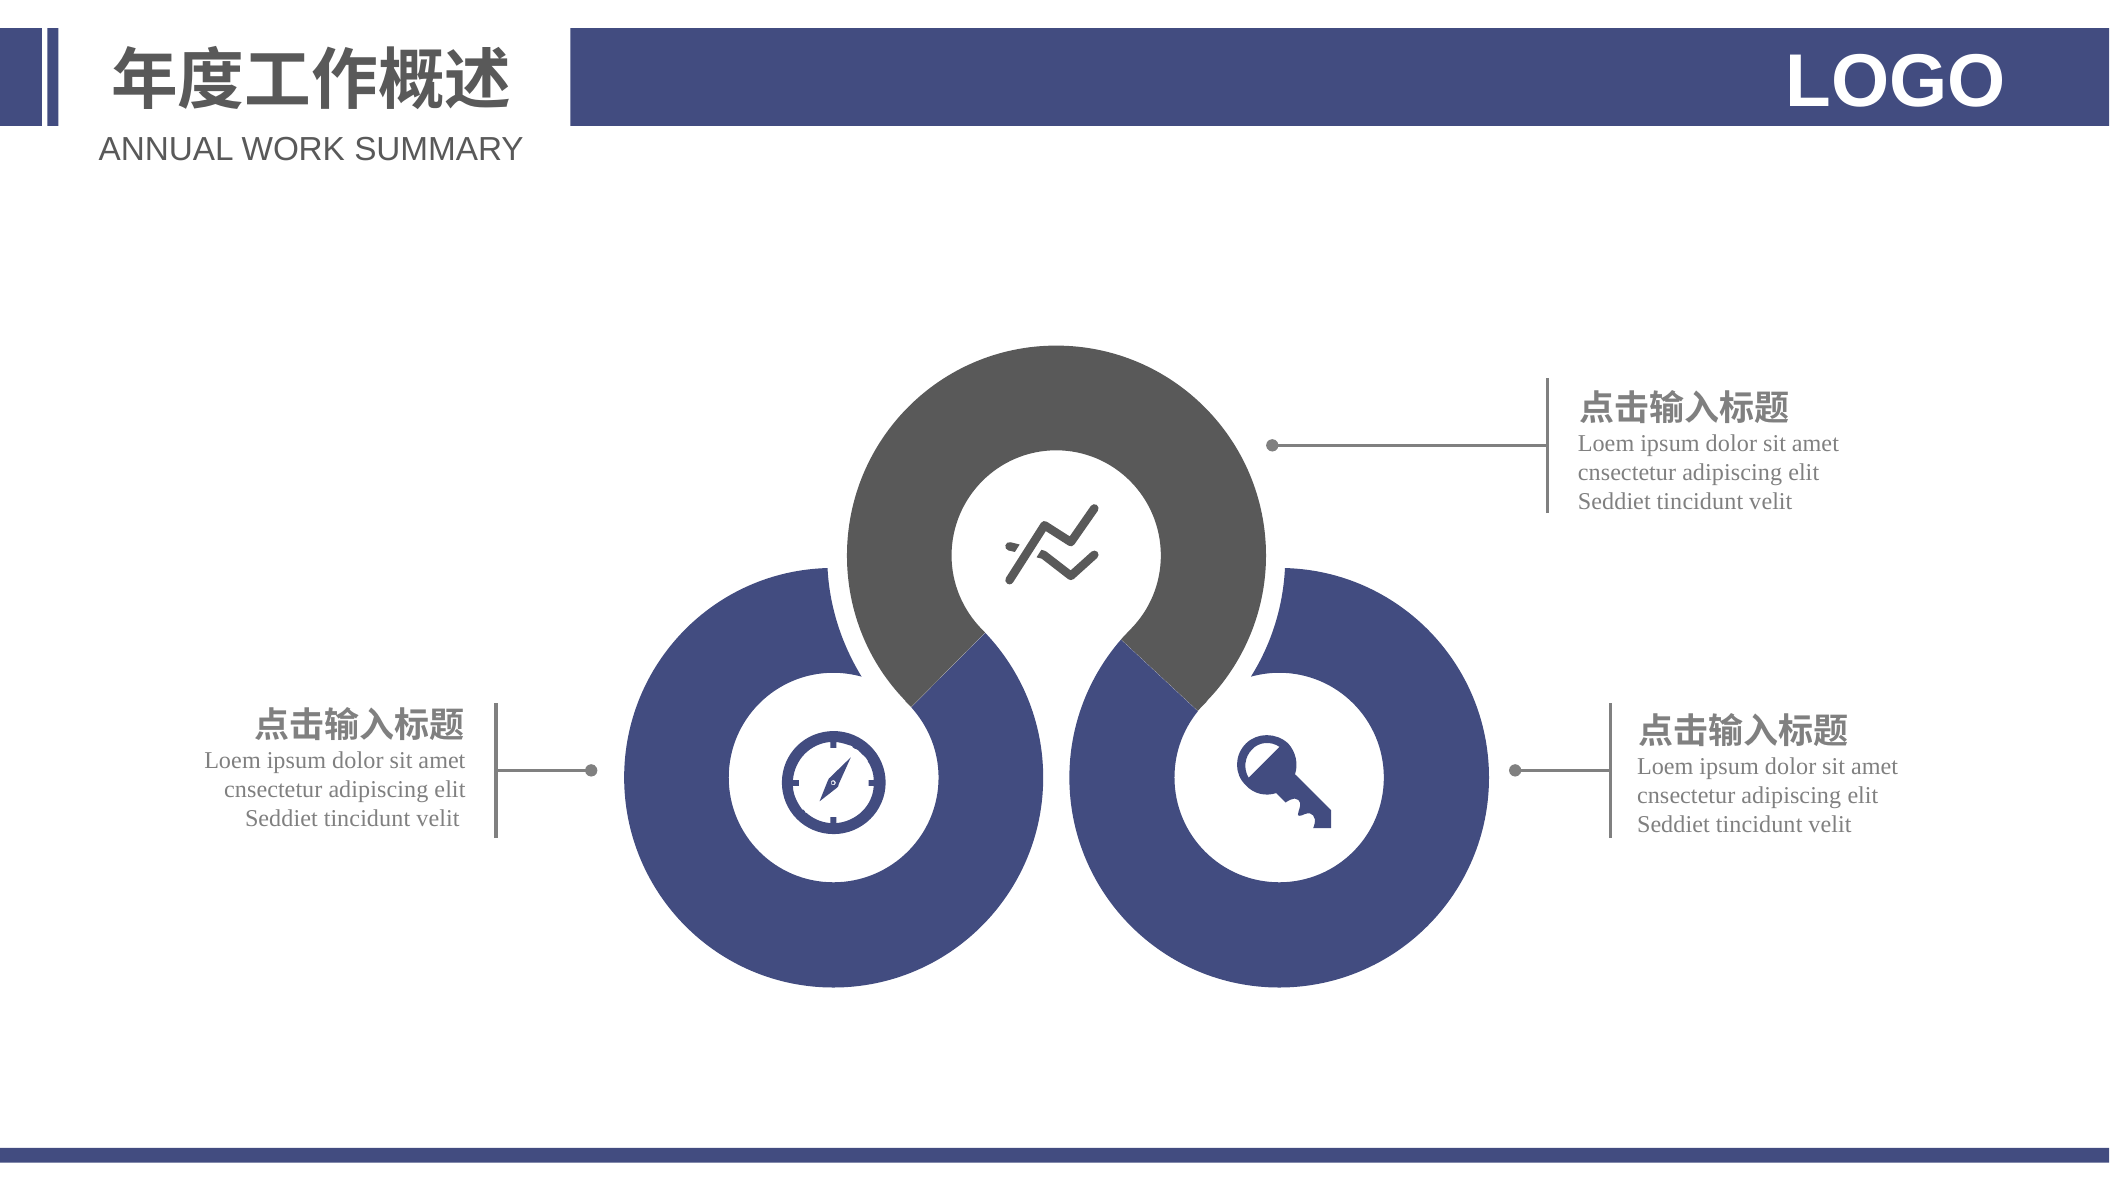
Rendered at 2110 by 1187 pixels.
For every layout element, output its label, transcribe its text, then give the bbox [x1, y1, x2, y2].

text_box 年度工作概述 [96, 28, 527, 119]
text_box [624, 568, 1044, 988]
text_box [495, 702, 592, 839]
text_box [0, 1147, 2110, 1164]
text_box [569, 27, 2110, 127]
text_box [46, 27, 59, 127]
text_box [0, 27, 43, 127]
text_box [1515, 702, 1611, 839]
text_box Loem ipsum dolor sit amet cnsectetur adipiscing elit Seddiet tincidunt velit [174, 744, 466, 832]
text_box 点击输入标题 [1623, 680, 1906, 758]
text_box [846, 345, 1266, 711]
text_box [1272, 377, 1549, 514]
text_box ANNUAL WORK SUMMARY [83, 119, 540, 175]
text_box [1069, 568, 1489, 988]
text_box Loem ipsum dolor sit amet cnsectetur adipiscing elit Seddiet tincidunt velit [1637, 750, 1929, 838]
text_box LOGO [1739, 31, 2053, 122]
text_box 点击输入标题 [1564, 356, 1846, 435]
text_box Loem ipsum dolor sit amet cnsectetur adipiscing elit Seddiet tincidunt velit [1577, 427, 1870, 515]
text_box 点击输入标题 [183, 674, 480, 752]
